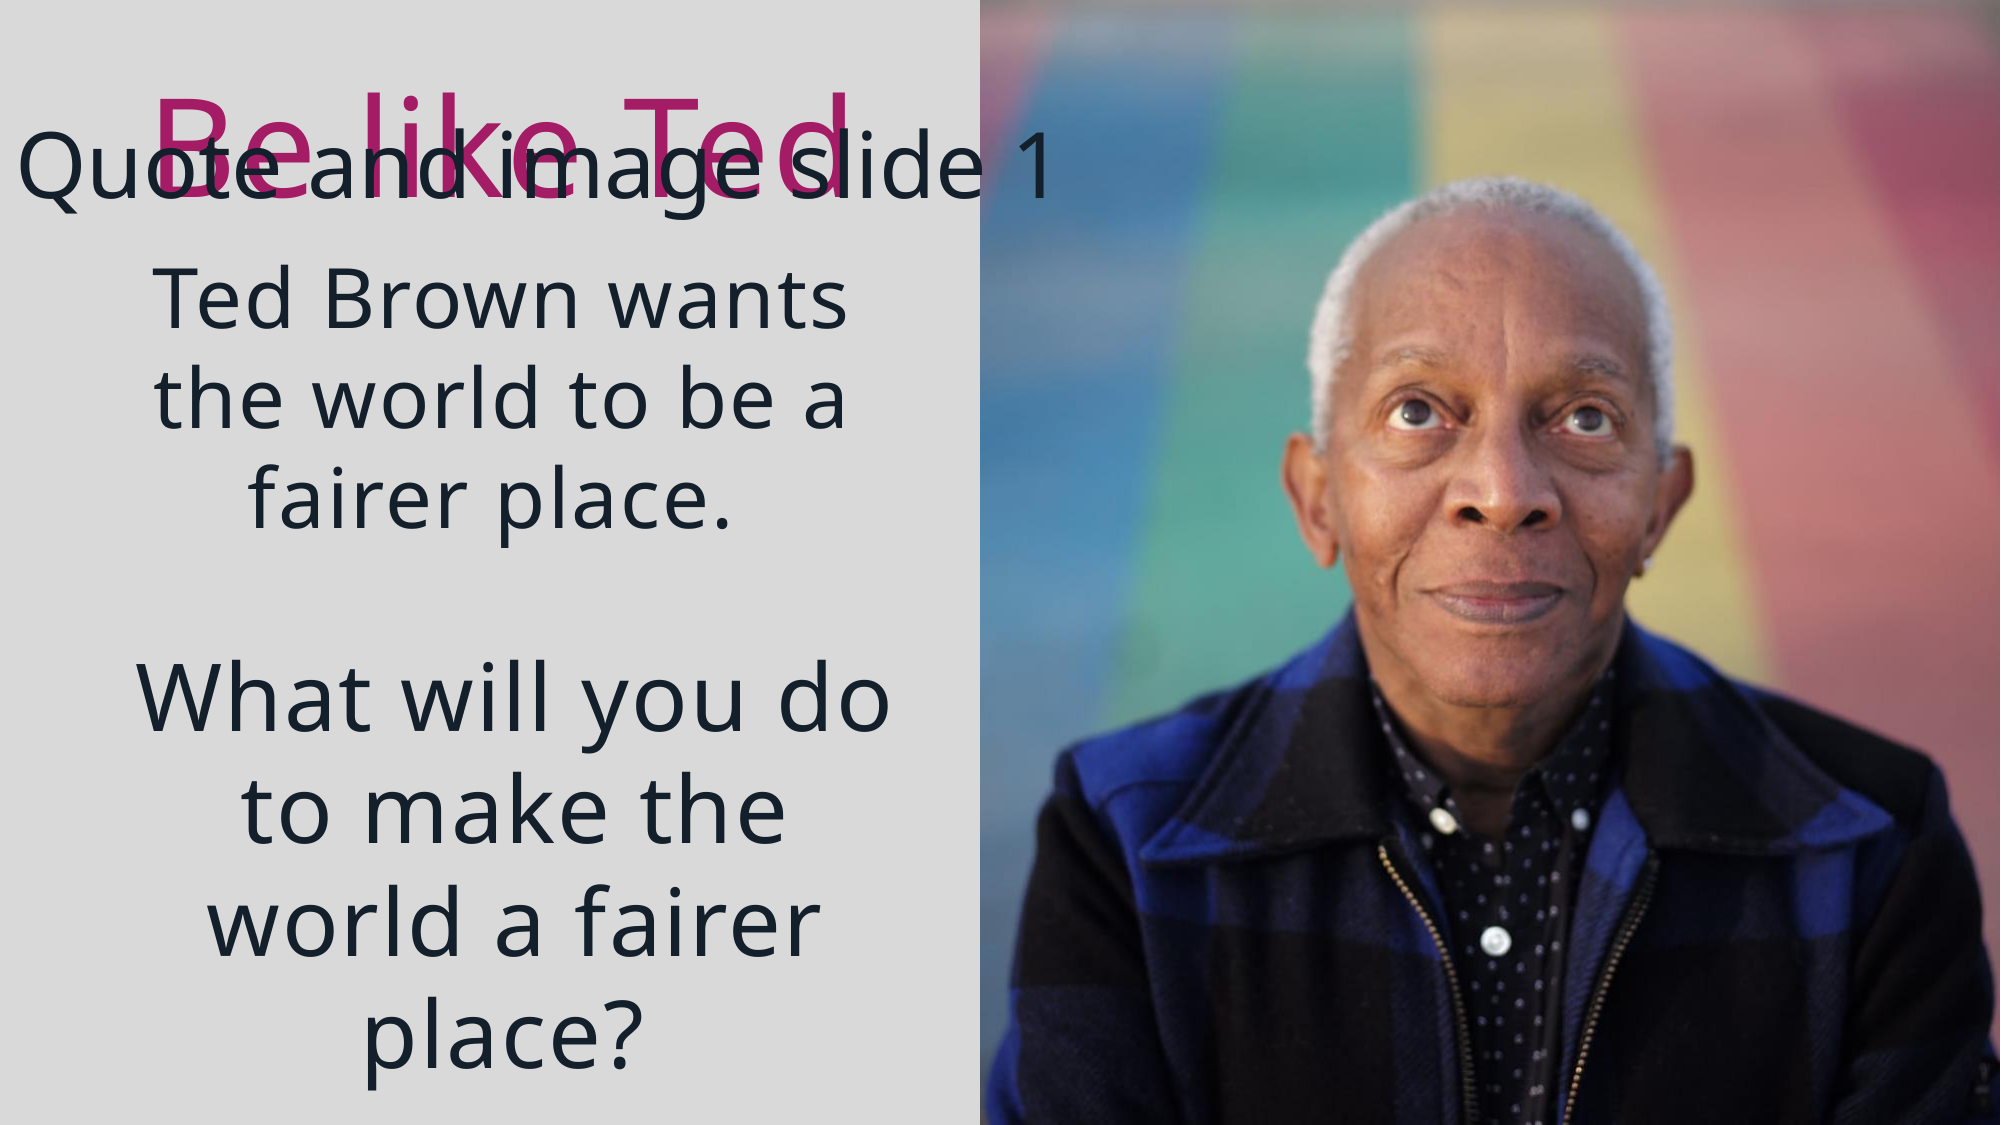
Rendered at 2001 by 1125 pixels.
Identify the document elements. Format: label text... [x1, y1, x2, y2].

picture [980, 0, 2000, 1125]
title Quote and image slide 1 [0, 59, 980, 278]
text_box What will you do to make the world a fairer place? [128, 637, 903, 1125]
list Be like Ted Ted Brown wants the world to be a fairer place. [81, 278, 924, 594]
